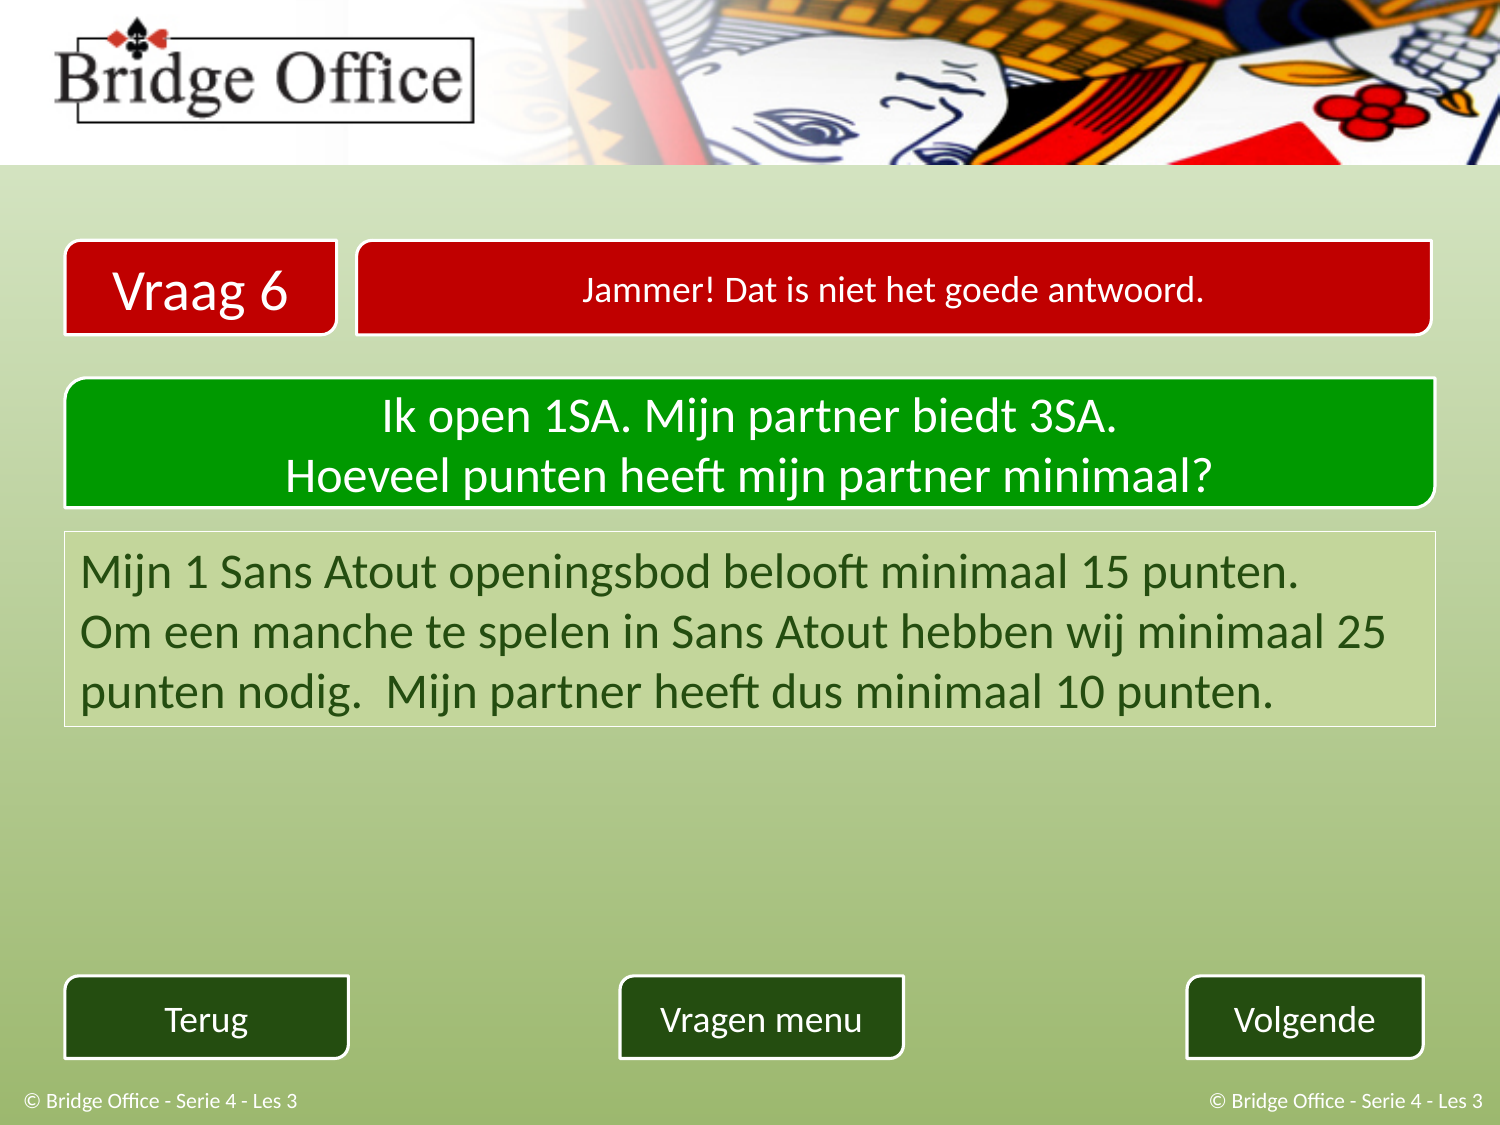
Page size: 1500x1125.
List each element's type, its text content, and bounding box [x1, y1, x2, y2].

text_box Vragen menu [618, 974, 906, 1061]
text_box Vraag 6 [63, 238, 339, 337]
text_box Mijn 1 Sans Atout openingsbod belooft minimaal 15 punten. Om een manche te spelen in Sans Atout hebben wij minimaal 25 punten nodig. Mijn partner heeft dus minimaal 10 punten. [64, 531, 1436, 727]
picture [0, 0, 1500, 166]
text_box Jammer! Dat is niet het goede antwoord. [355, 238, 1433, 337]
text_box Terug [63, 974, 350, 1061]
text_box Ik open 1SA. Mijn partner biedt 3SA. Hoeveel punten heeft mijn partner minimaal? [63, 376, 1437, 510]
text_box © Bridge Office - Serie 4 - Les 3 [8, 1079, 393, 1121]
text_box © Bridge Office - Serie 4 - Les 3 [1147, 1079, 1498, 1121]
text_box Volgende [1185, 974, 1425, 1061]
